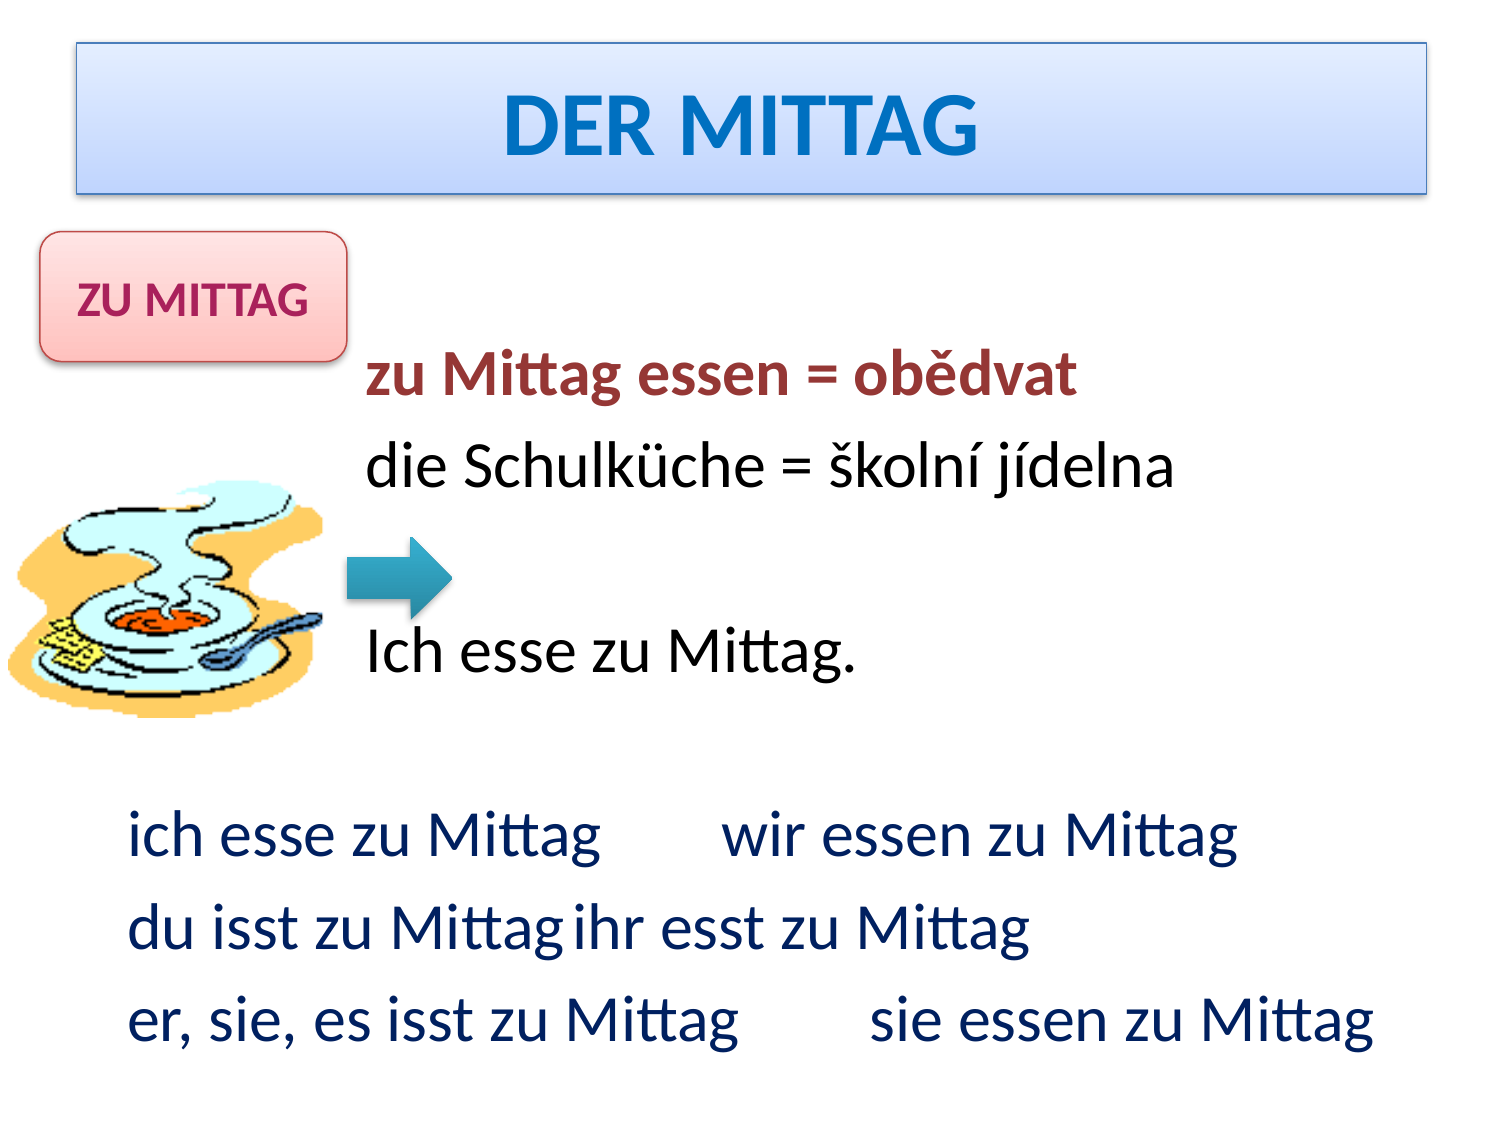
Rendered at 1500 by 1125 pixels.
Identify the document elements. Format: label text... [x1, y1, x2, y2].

title DER MITTAG [76, 42, 1427, 195]
text_box ZU MITTAG [39, 230, 348, 363]
text_box [347, 536, 453, 620]
picture [8, 476, 326, 718]
list zu Mittag essen = obědvat die Schulküche = školní jídelna Ich esse zu Mittag. ich esse zu Mittag wir essen zu Mittag du isst zu Mittag ihr esst zu Mittag er, sie, es isst zu Mittag sie essen zu Mittag [112, 321, 1463, 1064]
